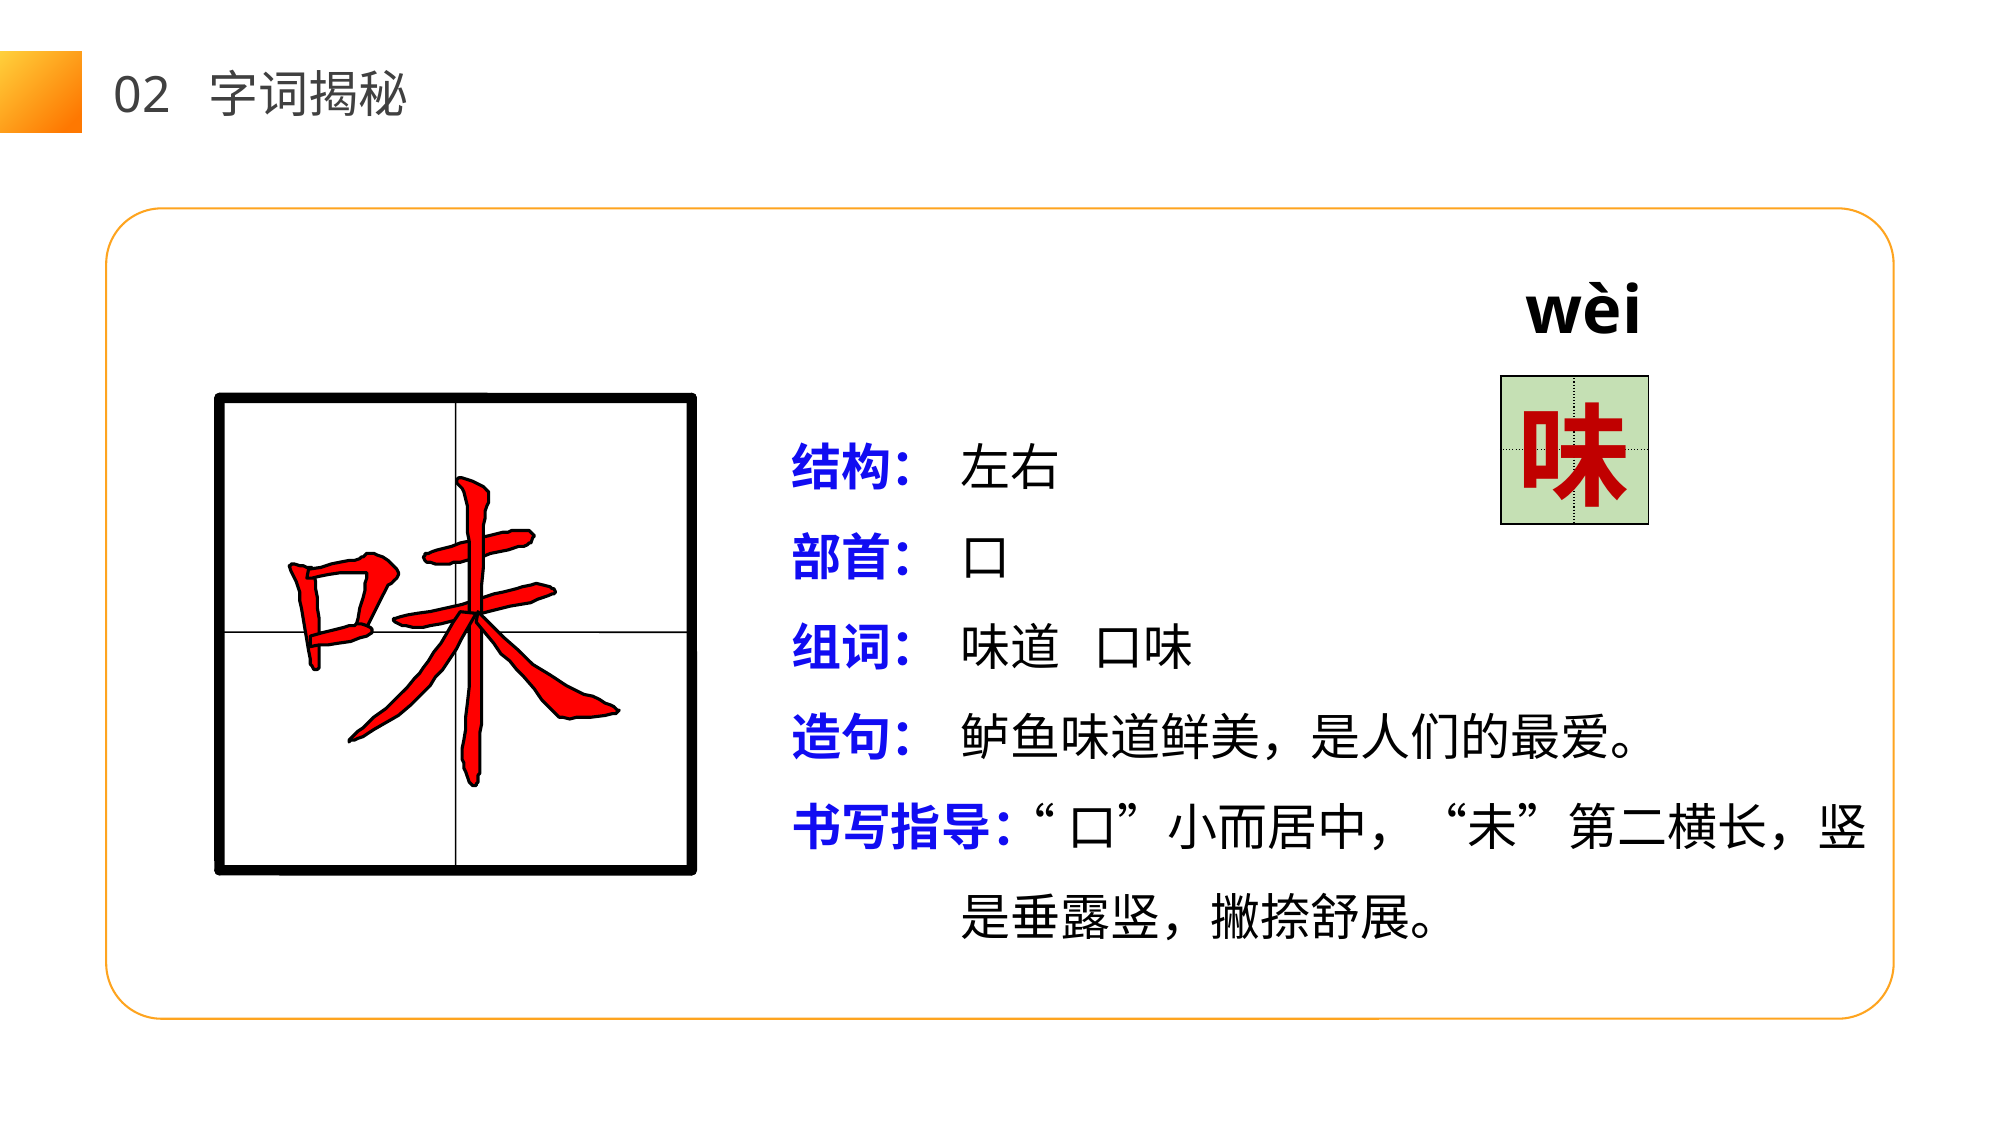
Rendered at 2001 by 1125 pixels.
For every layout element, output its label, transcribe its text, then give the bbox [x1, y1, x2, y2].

list 02 字词揭秘 [98, 62, 477, 144]
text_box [219, 397, 692, 871]
text_box 左右 口 味道 口味 鲈鱼味道鲜美，是人们的最爱。 “口”小而居中，“未”第二横长，竖是垂露竖，撇捺舒展。 [945, 397, 1915, 953]
text_box 结构： 部首： 组词： 造句： 书写指导： [776, 397, 945, 863]
text_box wèi [1510, 259, 1676, 355]
text_box 味 [1502, 377, 1646, 528]
